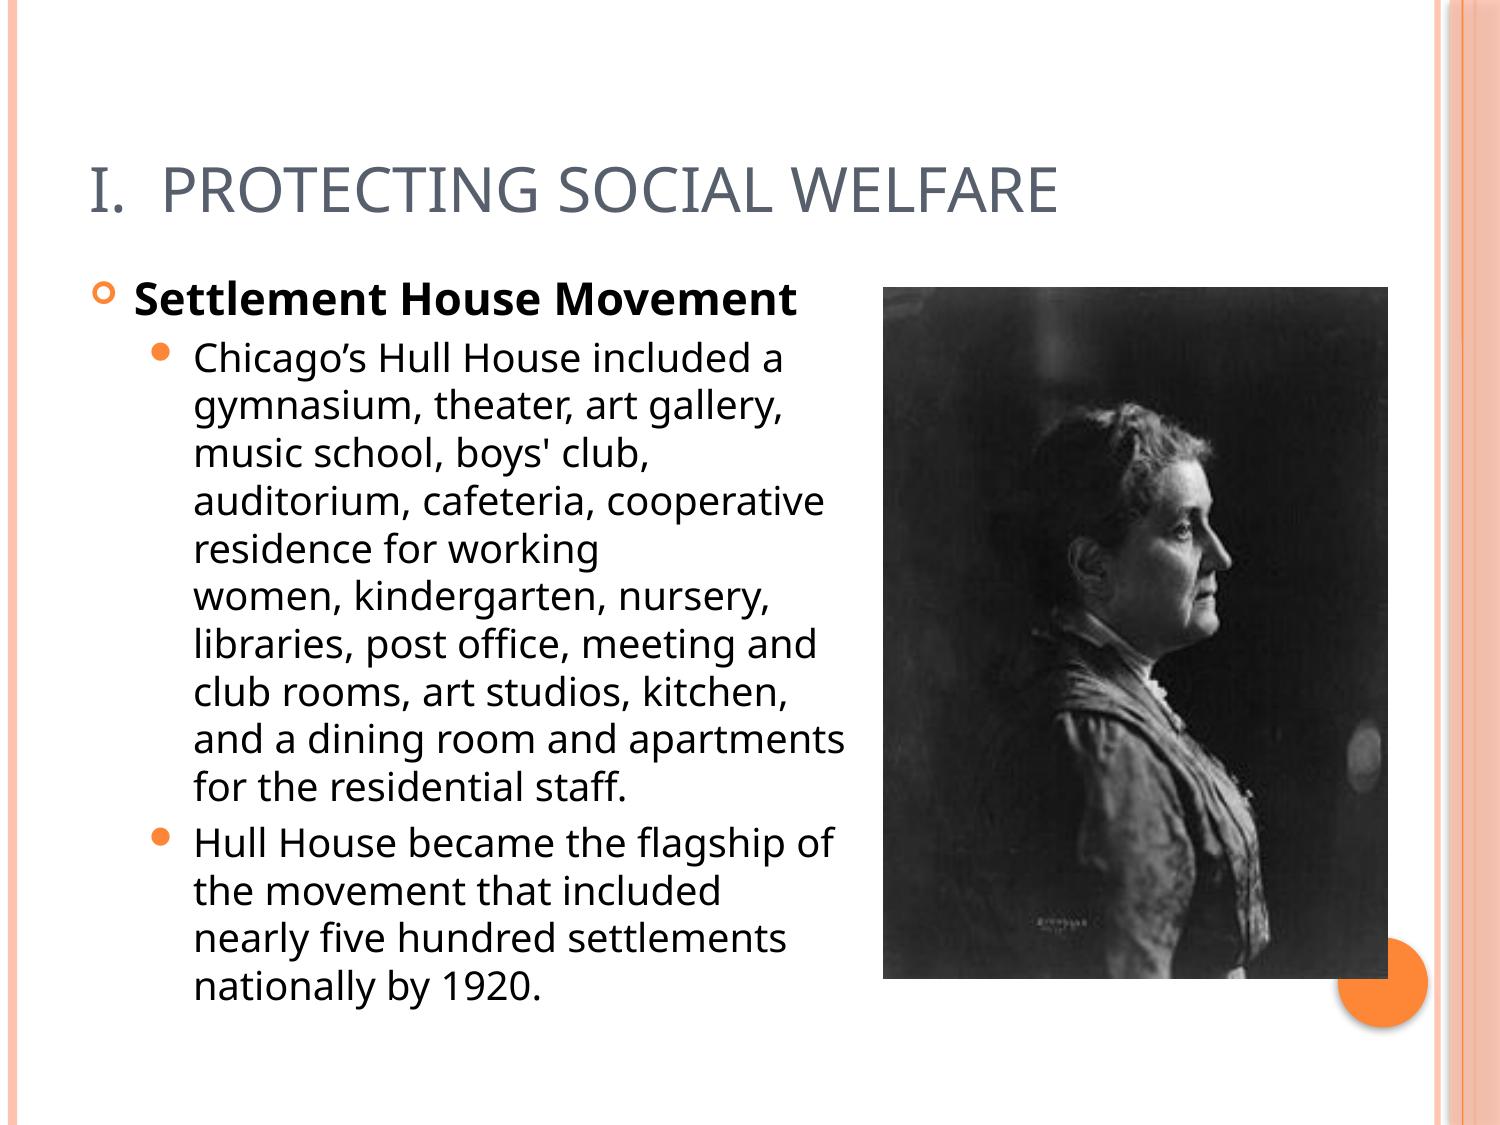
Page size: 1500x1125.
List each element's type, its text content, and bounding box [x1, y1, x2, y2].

list Settlement House Movement Chicago’s Hull House included a gymnasium, theater, art gallery, music school, boys' club, auditorium, cafeteria, cooperative residence for working women, kindergarten, nursery, libraries, post office, meeting and club rooms, art studios, kitchen, and a dining room and apartments for the residential staff. Hull House became the flagship of the movement that included nearly five hundred settlements nationally by 1920. [75, 262, 863, 1062]
title I. Protecting Social welfare [75, 45, 1300, 233]
picture [883, 286, 1388, 980]
